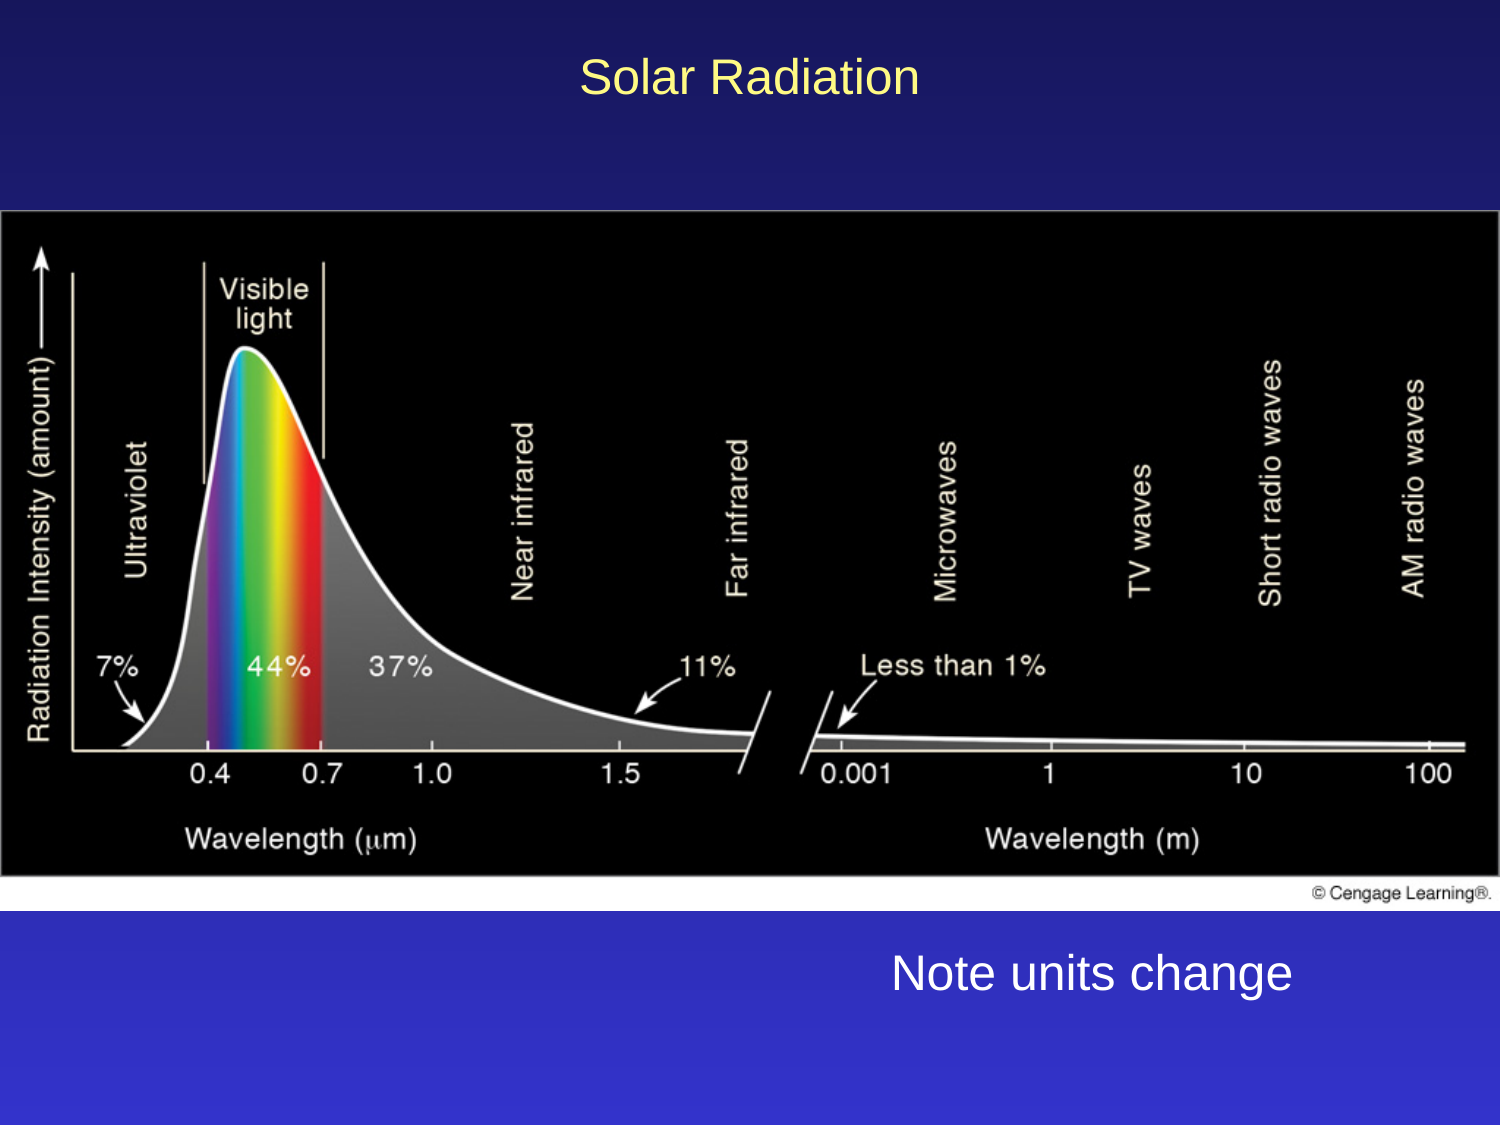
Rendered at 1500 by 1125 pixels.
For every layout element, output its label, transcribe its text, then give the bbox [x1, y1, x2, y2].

picture [0, 210, 1500, 911]
text_box Solar Radiation [564, 37, 936, 113]
text_box Note units change [876, 933, 1309, 1008]
